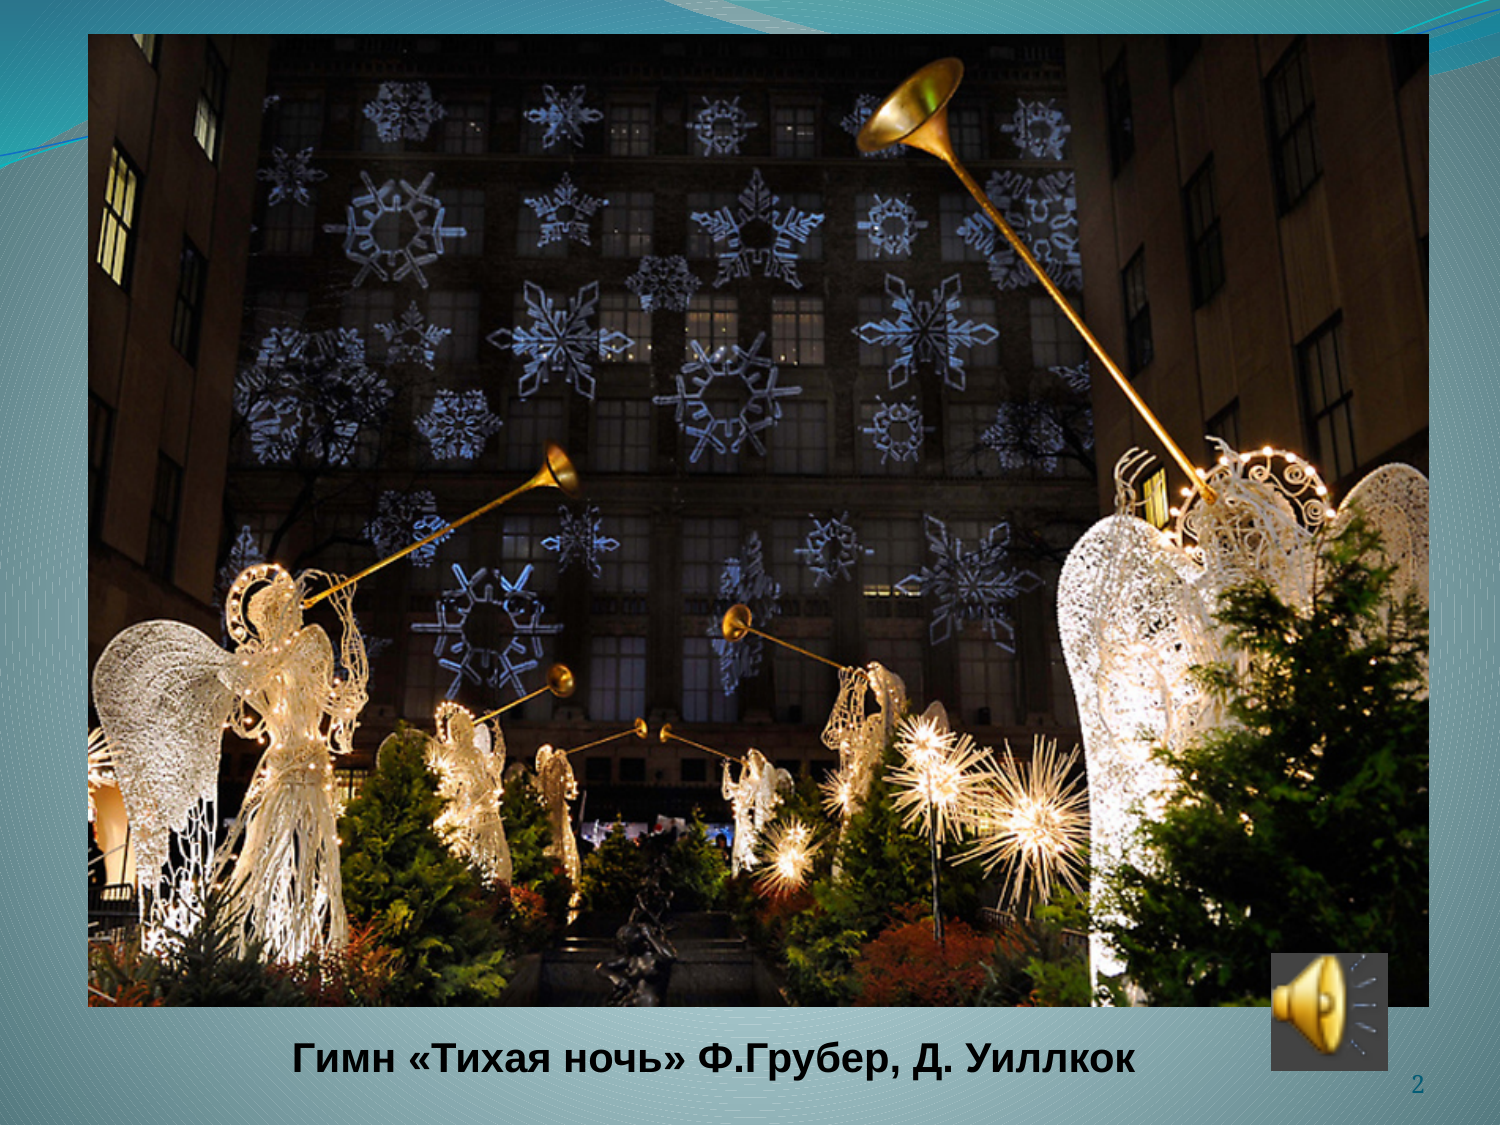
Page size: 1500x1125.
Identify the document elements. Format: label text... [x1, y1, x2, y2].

slide_number 2 [1299, 1042, 1425, 1103]
picture [88, 33, 1429, 1072]
text_box Гимн «Тихая ночь» Ф.Грубер, Д. Уиллкок [253, 1023, 1258, 1089]
